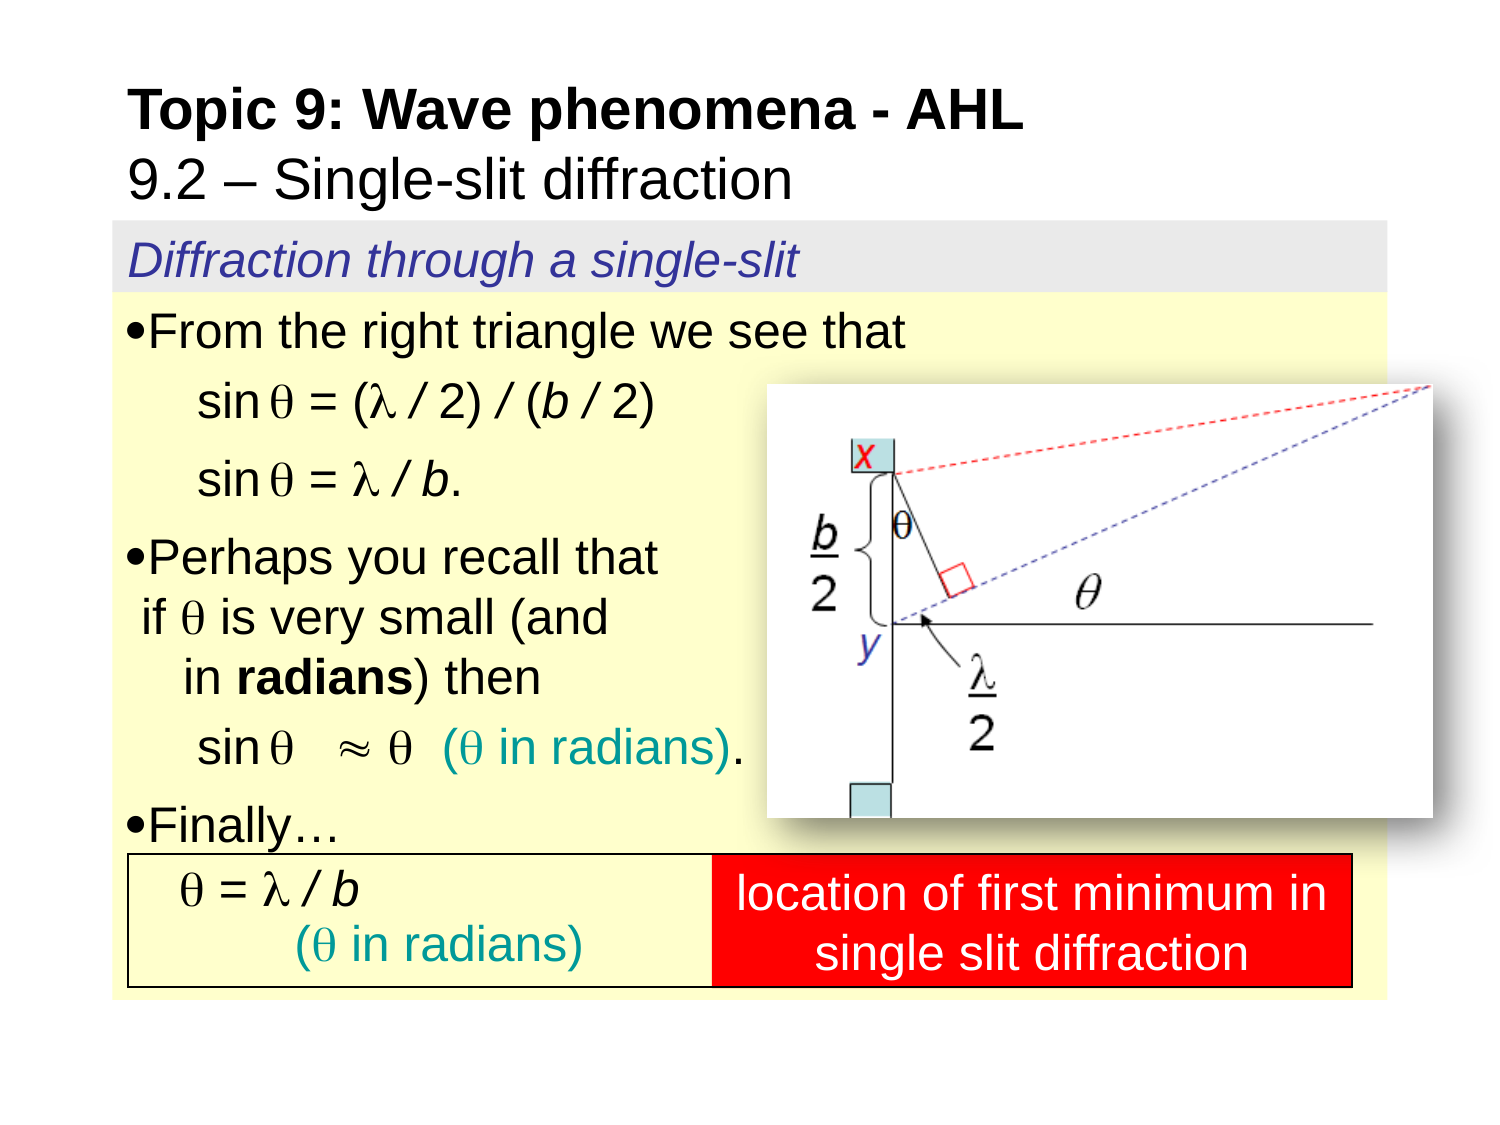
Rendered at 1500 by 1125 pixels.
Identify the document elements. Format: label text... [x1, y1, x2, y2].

picture [766, 384, 1434, 818]
text_box Diffraction through a single-slit [112, 220, 1388, 293]
text_box Topic 9: Wave phenomena - AHL 9.2 – Single-slit diffraction [112, 67, 1388, 215]
text_box From the right triangle we see that sin  = ( / 2) / (b / 2) sin  =  / b. Perhaps you recall that if  is very small (and in radians) then sin    ( in radians). Finally… [112, 293, 1388, 1000]
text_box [127, 849, 1353, 989]
